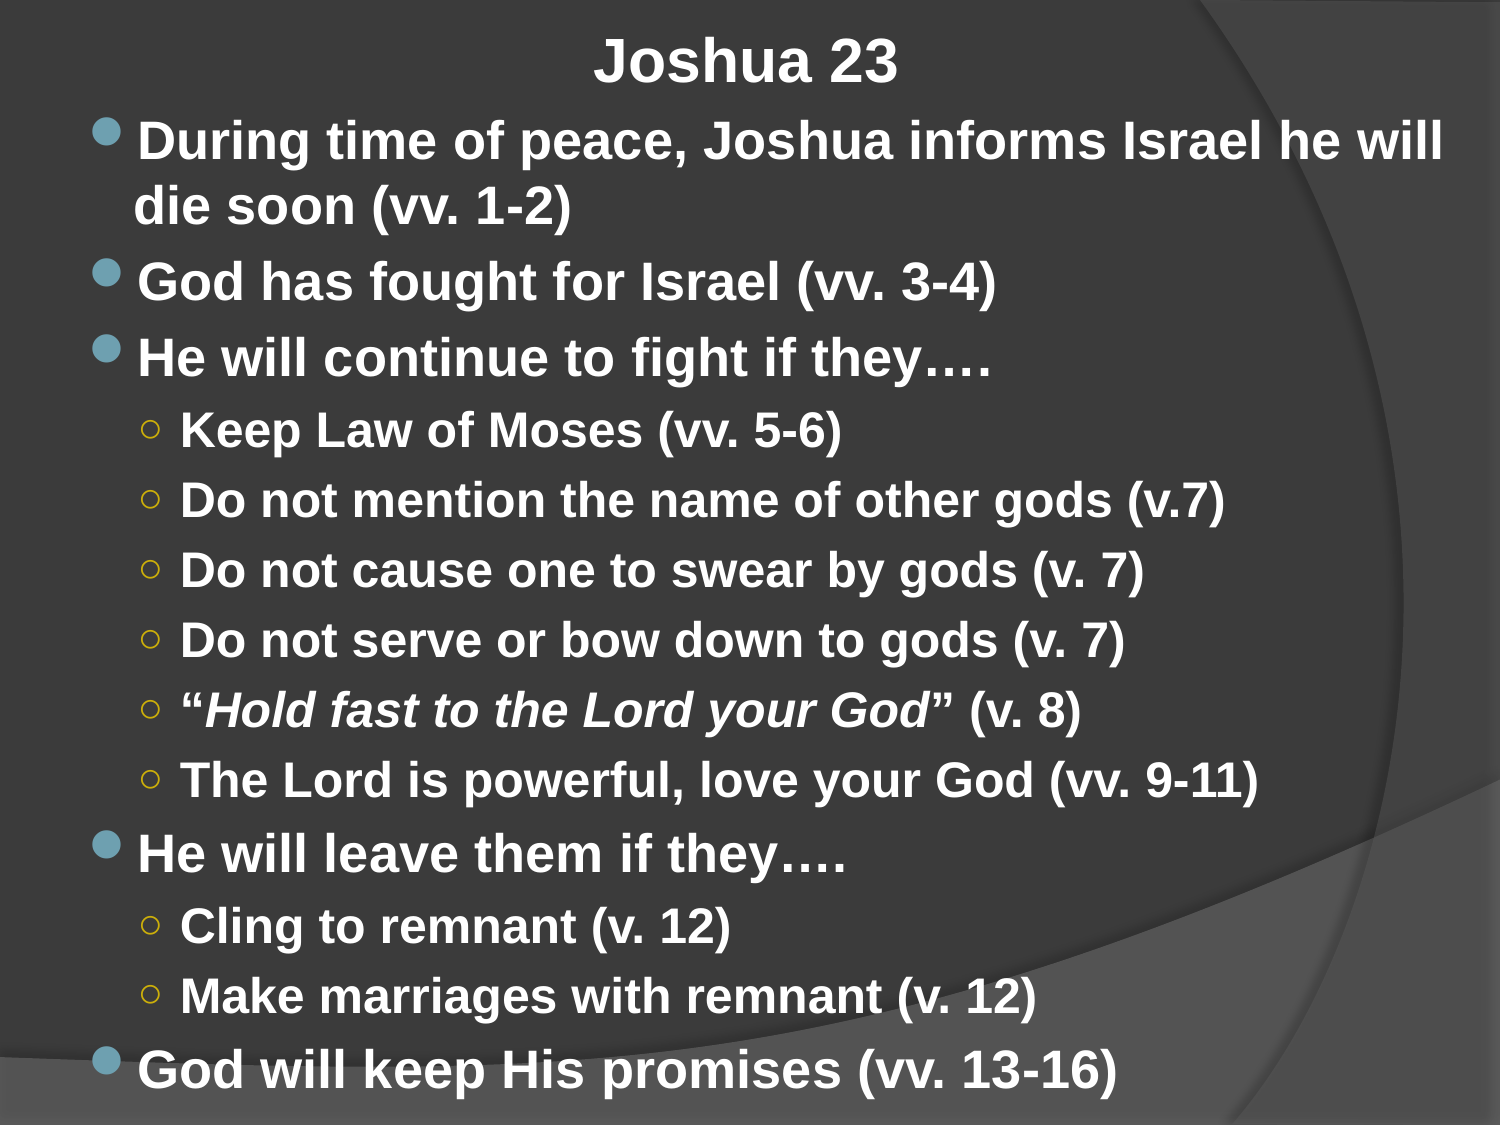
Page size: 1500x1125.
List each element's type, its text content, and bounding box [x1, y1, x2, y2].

list Joshua 23 During time of peace, Joshua informs Israel he will die soon (vv. 1-2) God has fought for Israel (vv. 3-4) He will continue to fight if they…. Keep Law of Moses (vv. 5-6) Do not mention the name of other gods (v.7) Do not cause one to swear by gods (v. 7) Do not serve or bow down to gods (v. 7) “Hold fast to the Lord your God” (v. 8) The Lord is powerful, love your God (vv. 9-11) He will leave them if they…. Cling to remnant (v. 12) Make marriages with remnant (v. 12) God will keep His promises (vv. 13-16) [0, 12, 1488, 1125]
